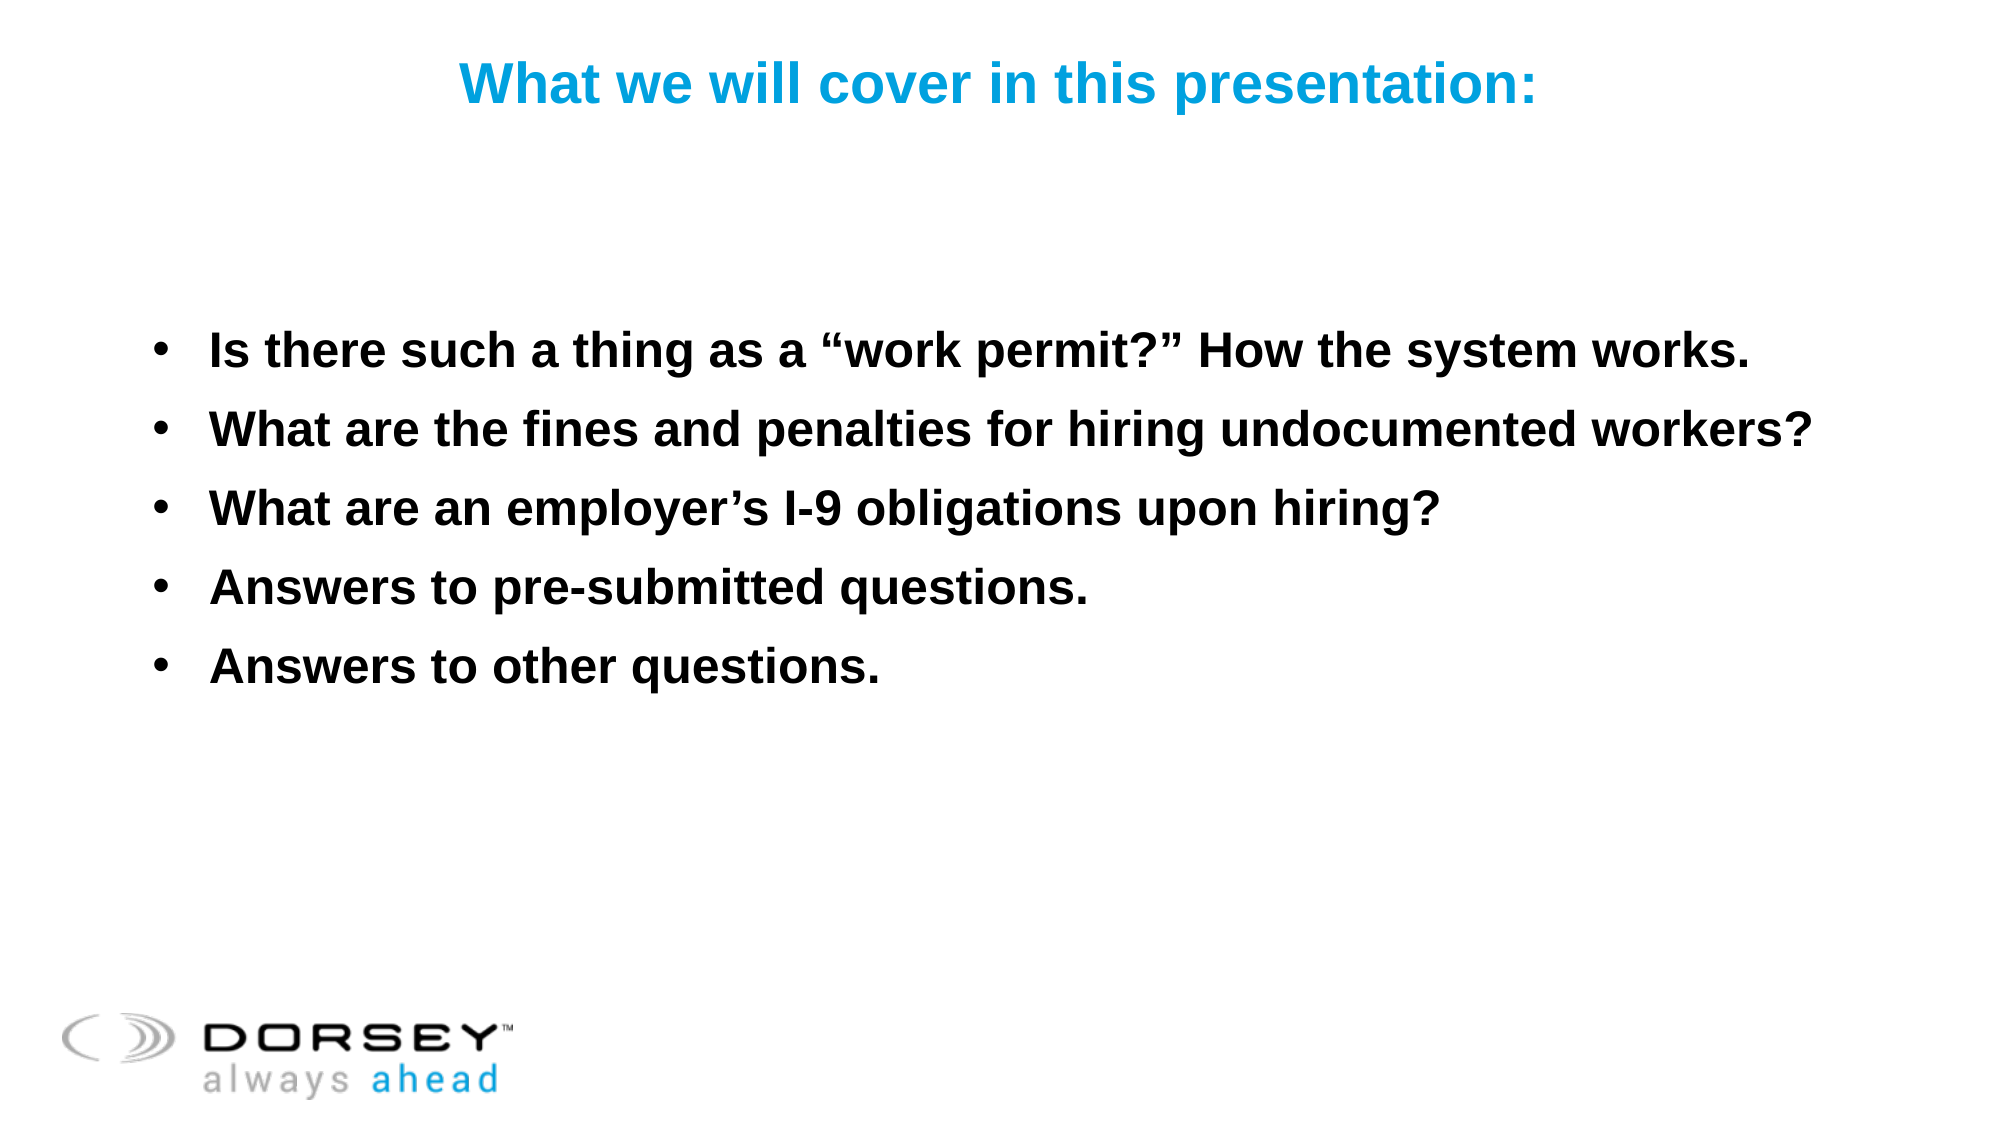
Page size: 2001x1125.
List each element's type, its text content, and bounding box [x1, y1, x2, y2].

title What we will cover in this presentation: [99, 37, 1900, 193]
picture [62, 1013, 513, 1100]
list Is there such a thing as a “work permit?” How the system works. What are the fines and penalties for hiring undocumented workers? What are an employer’s I-9 obligations upon hiring? Answers to pre-submitted questions. Answers to other questions. [137, 231, 1863, 1014]
